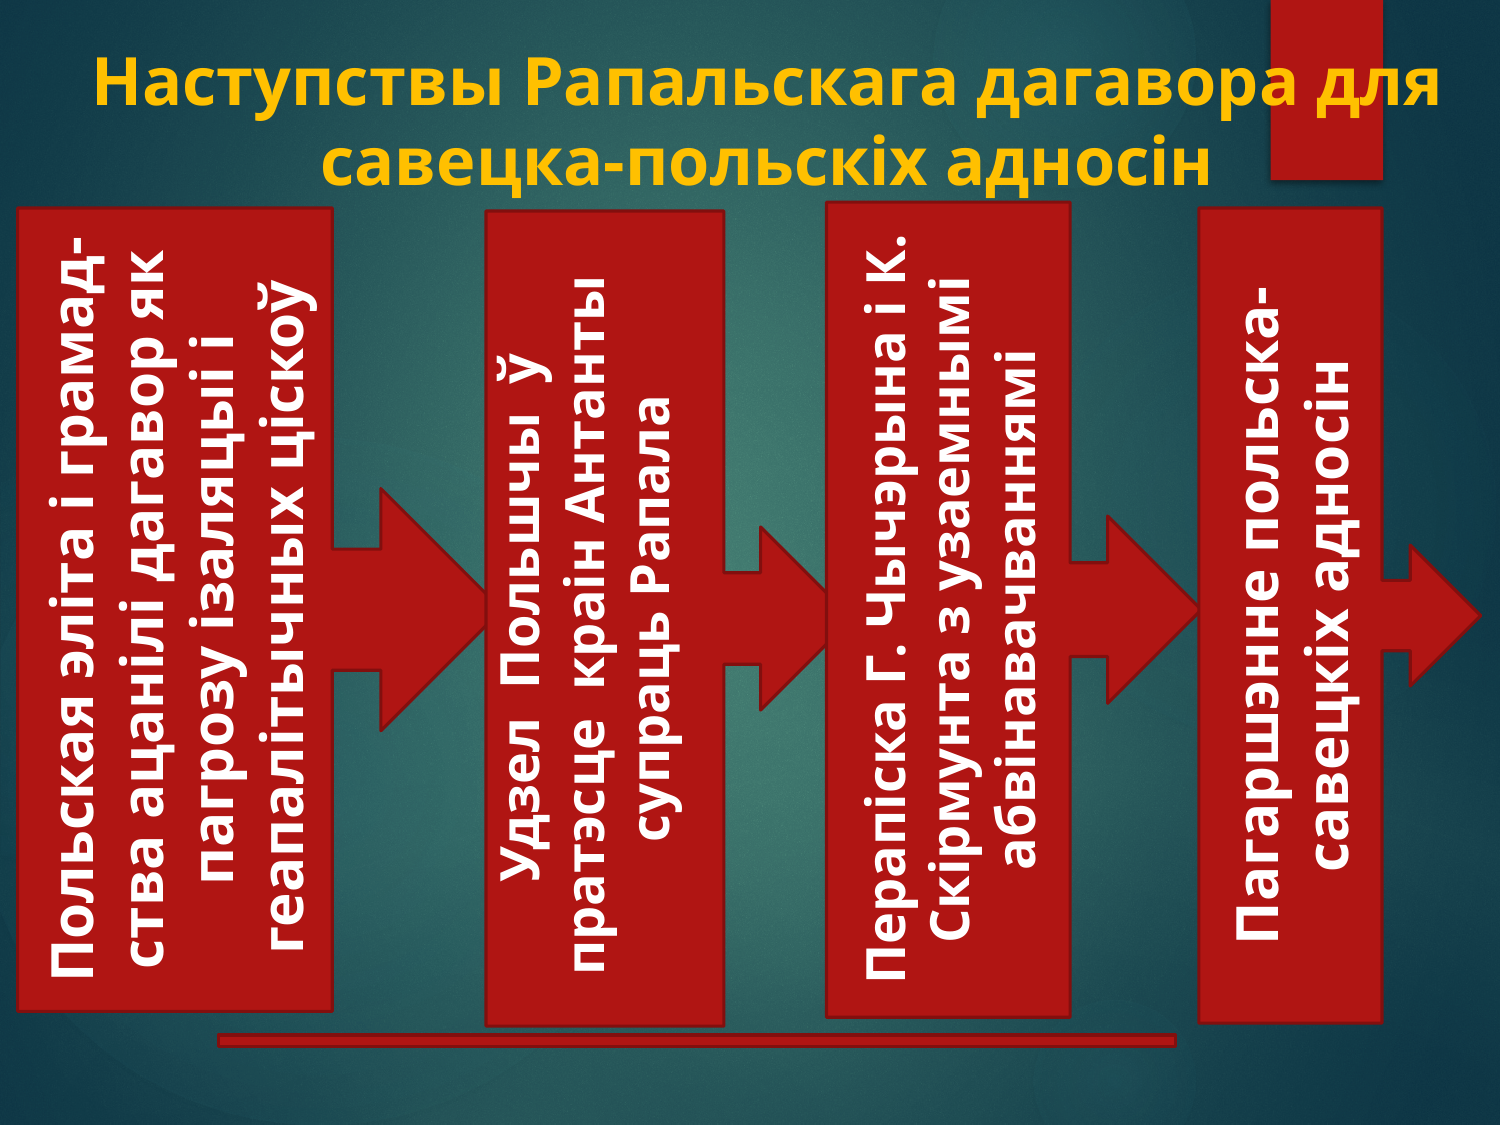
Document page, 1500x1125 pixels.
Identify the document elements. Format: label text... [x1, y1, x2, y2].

text_box Перапіска Г. Чычэрына і К. Скірмунта з узаемнымі абвінавачваннямі [824, 200, 1197, 1019]
title Наступствы Рапальскага дагавора для савецка-польскіх адносін [53, 30, 1483, 138]
text_box Удзел Польшчы ў пратэсце краін Антанты супраць Рапала [484, 209, 824, 1028]
text_box Пагаршэнне польска-савецкіх адносін [1197, 206, 1482, 1025]
text_box Польская эліта і грамад-ства ацанілі дагавор як пагрозу ізаляцыі і геапалітычных ціскоў [16, 206, 484, 1013]
text_box [217, 1033, 1177, 1048]
